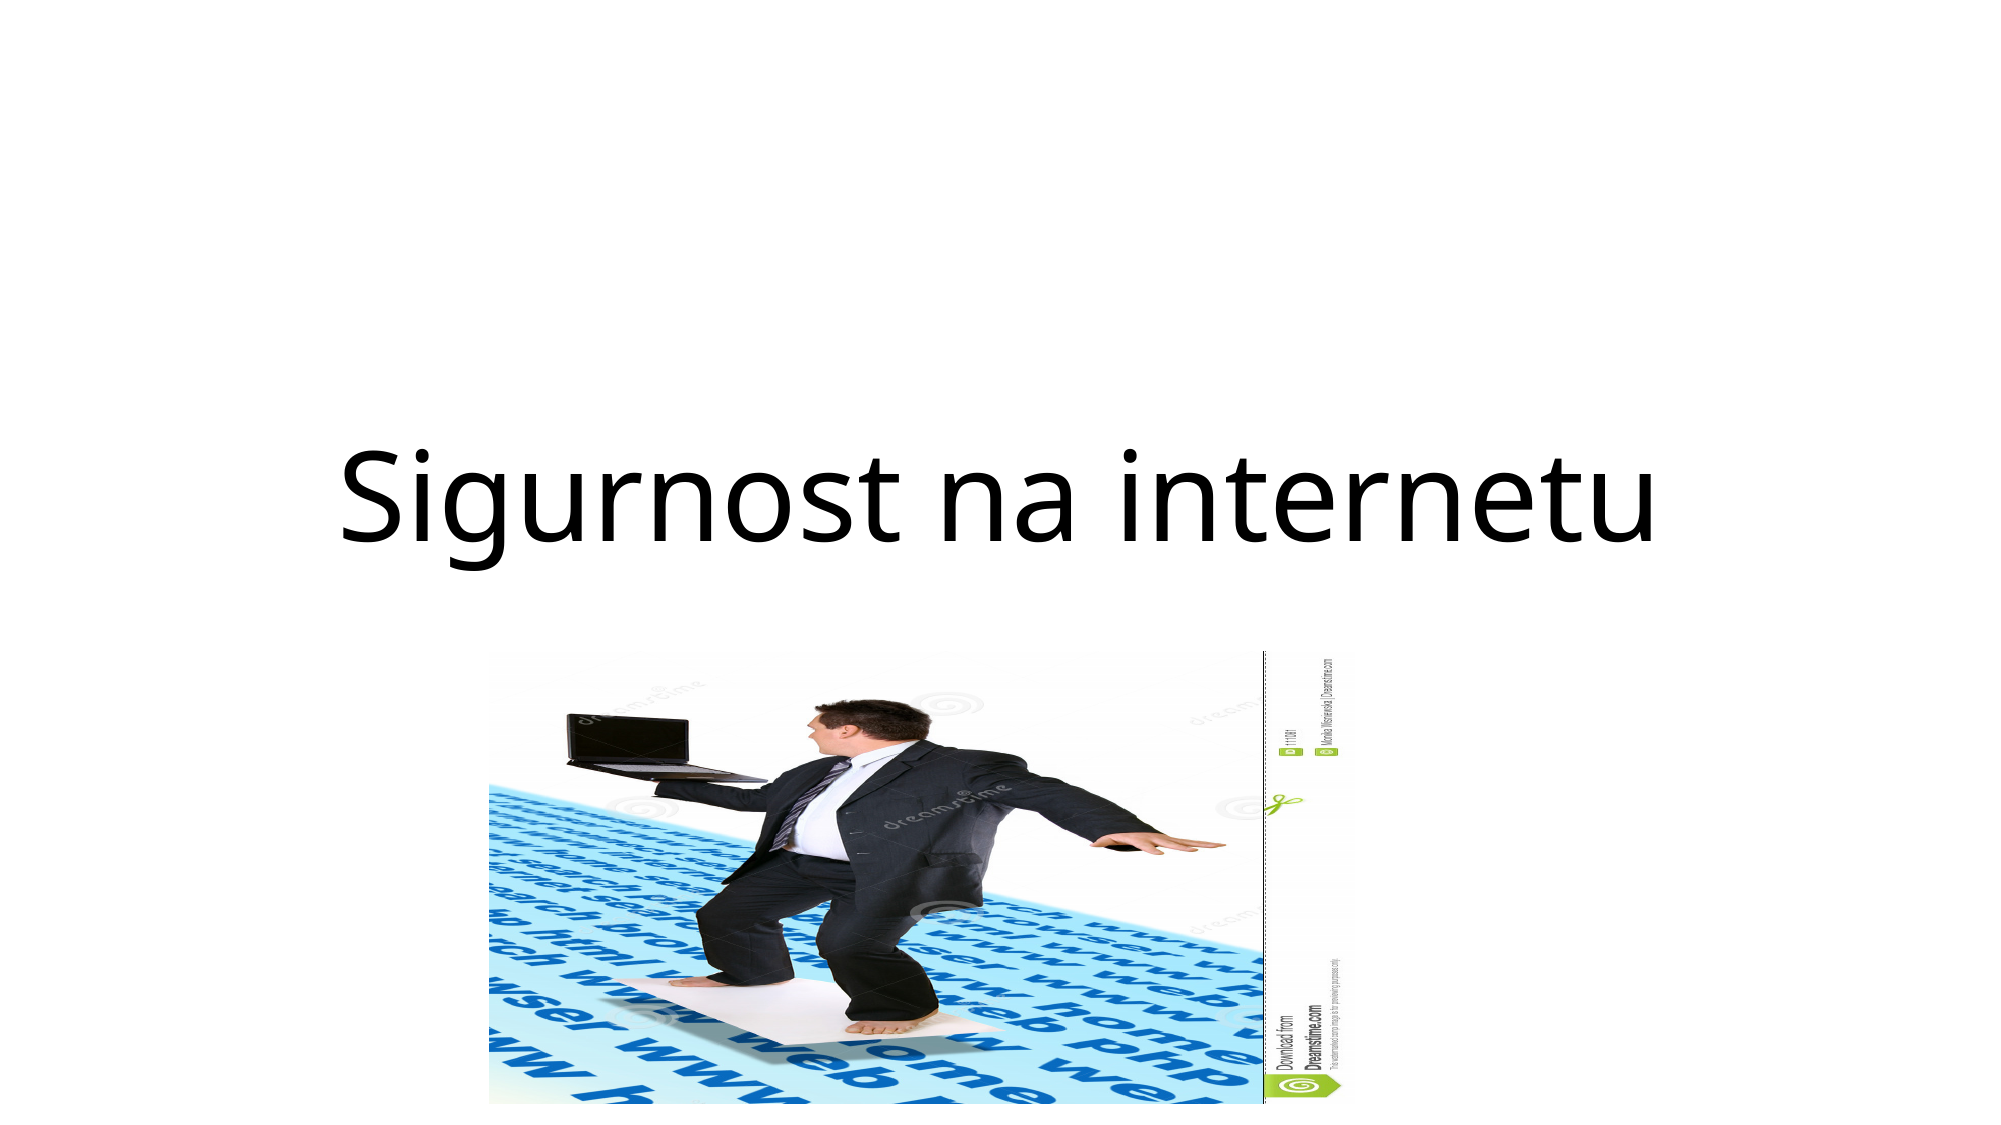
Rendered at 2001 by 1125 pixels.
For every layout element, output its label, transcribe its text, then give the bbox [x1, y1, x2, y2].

subtitle IVAN ZURAK [249, 590, 1750, 863]
picture [489, 651, 1355, 1104]
title Sigurnost na internetu [249, 184, 1750, 576]
